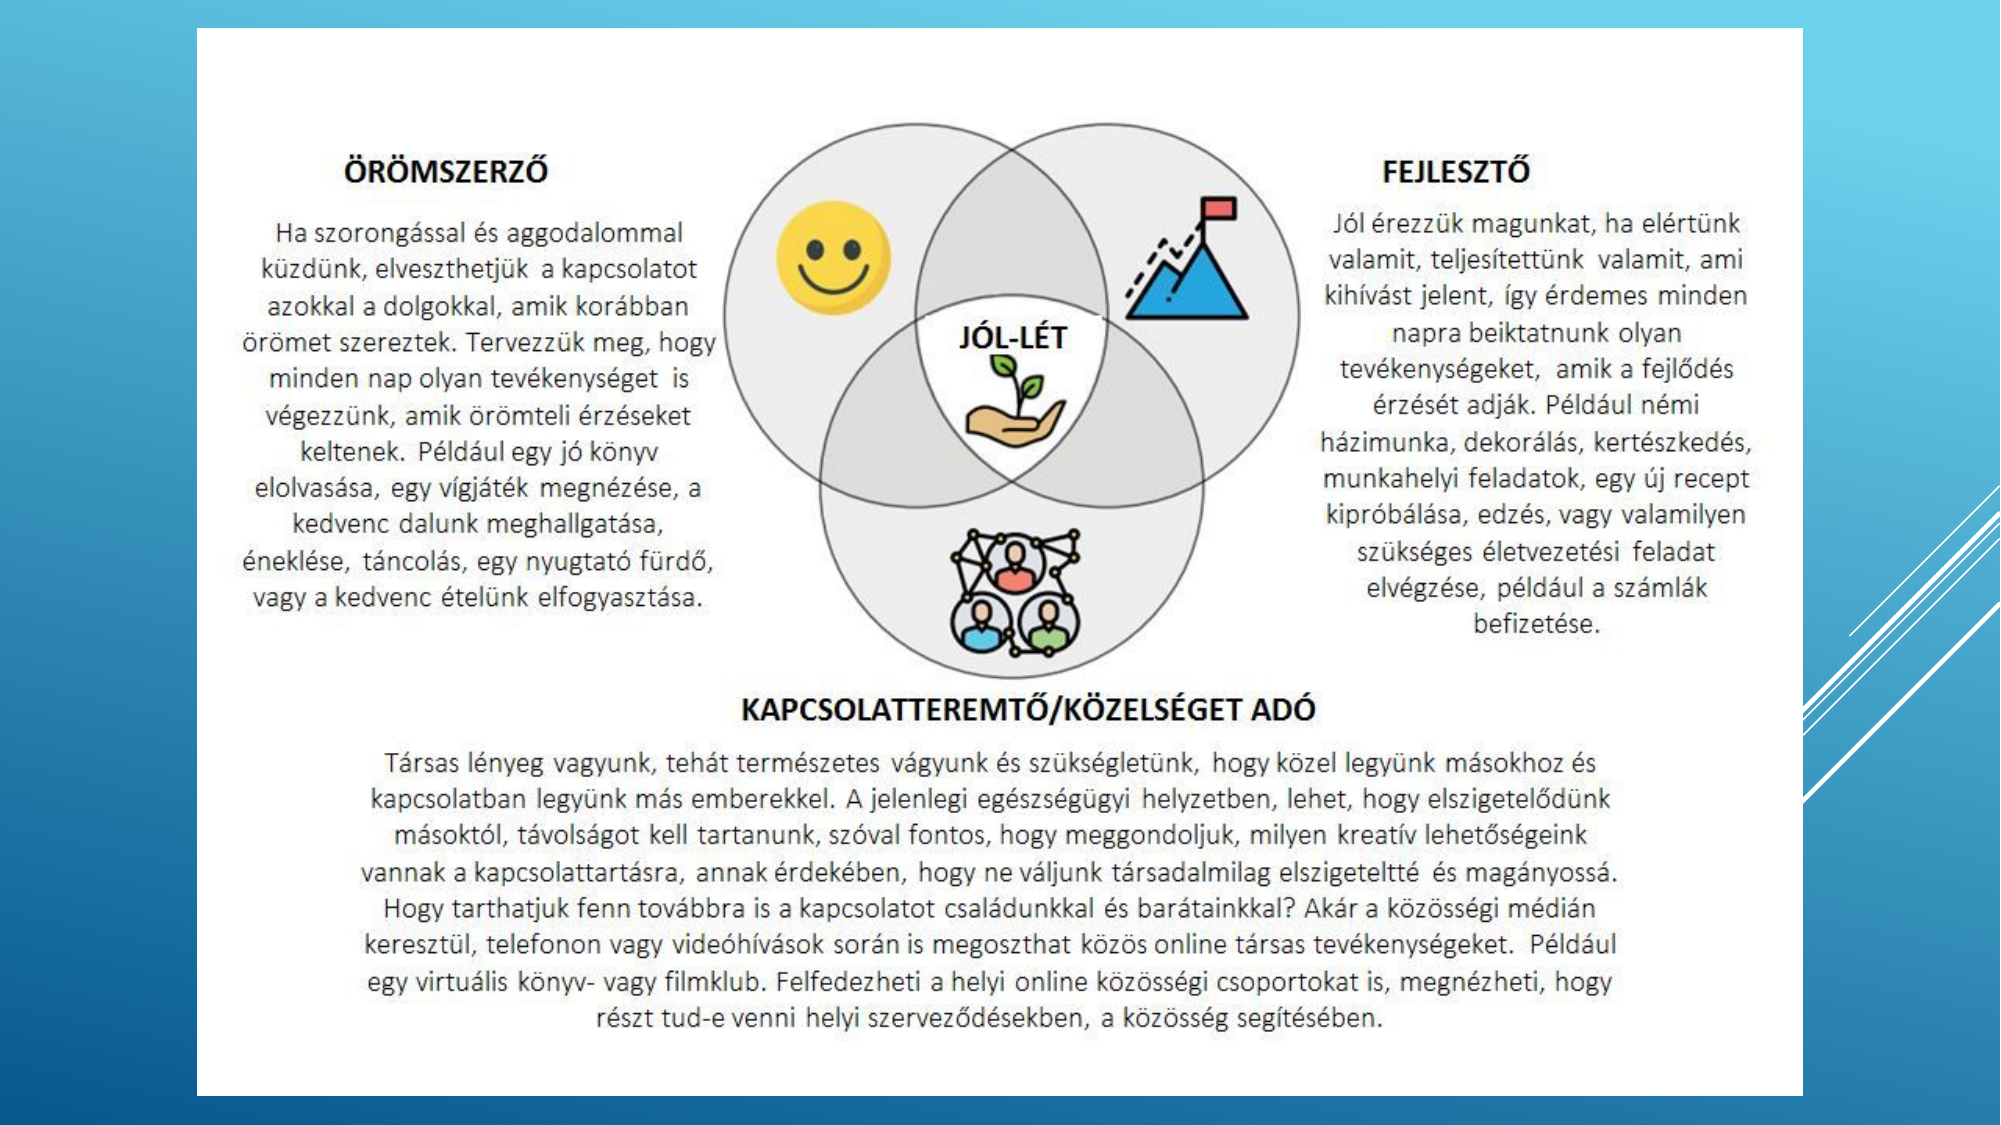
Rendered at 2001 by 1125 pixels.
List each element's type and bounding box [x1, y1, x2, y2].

picture [197, 28, 1803, 1097]
